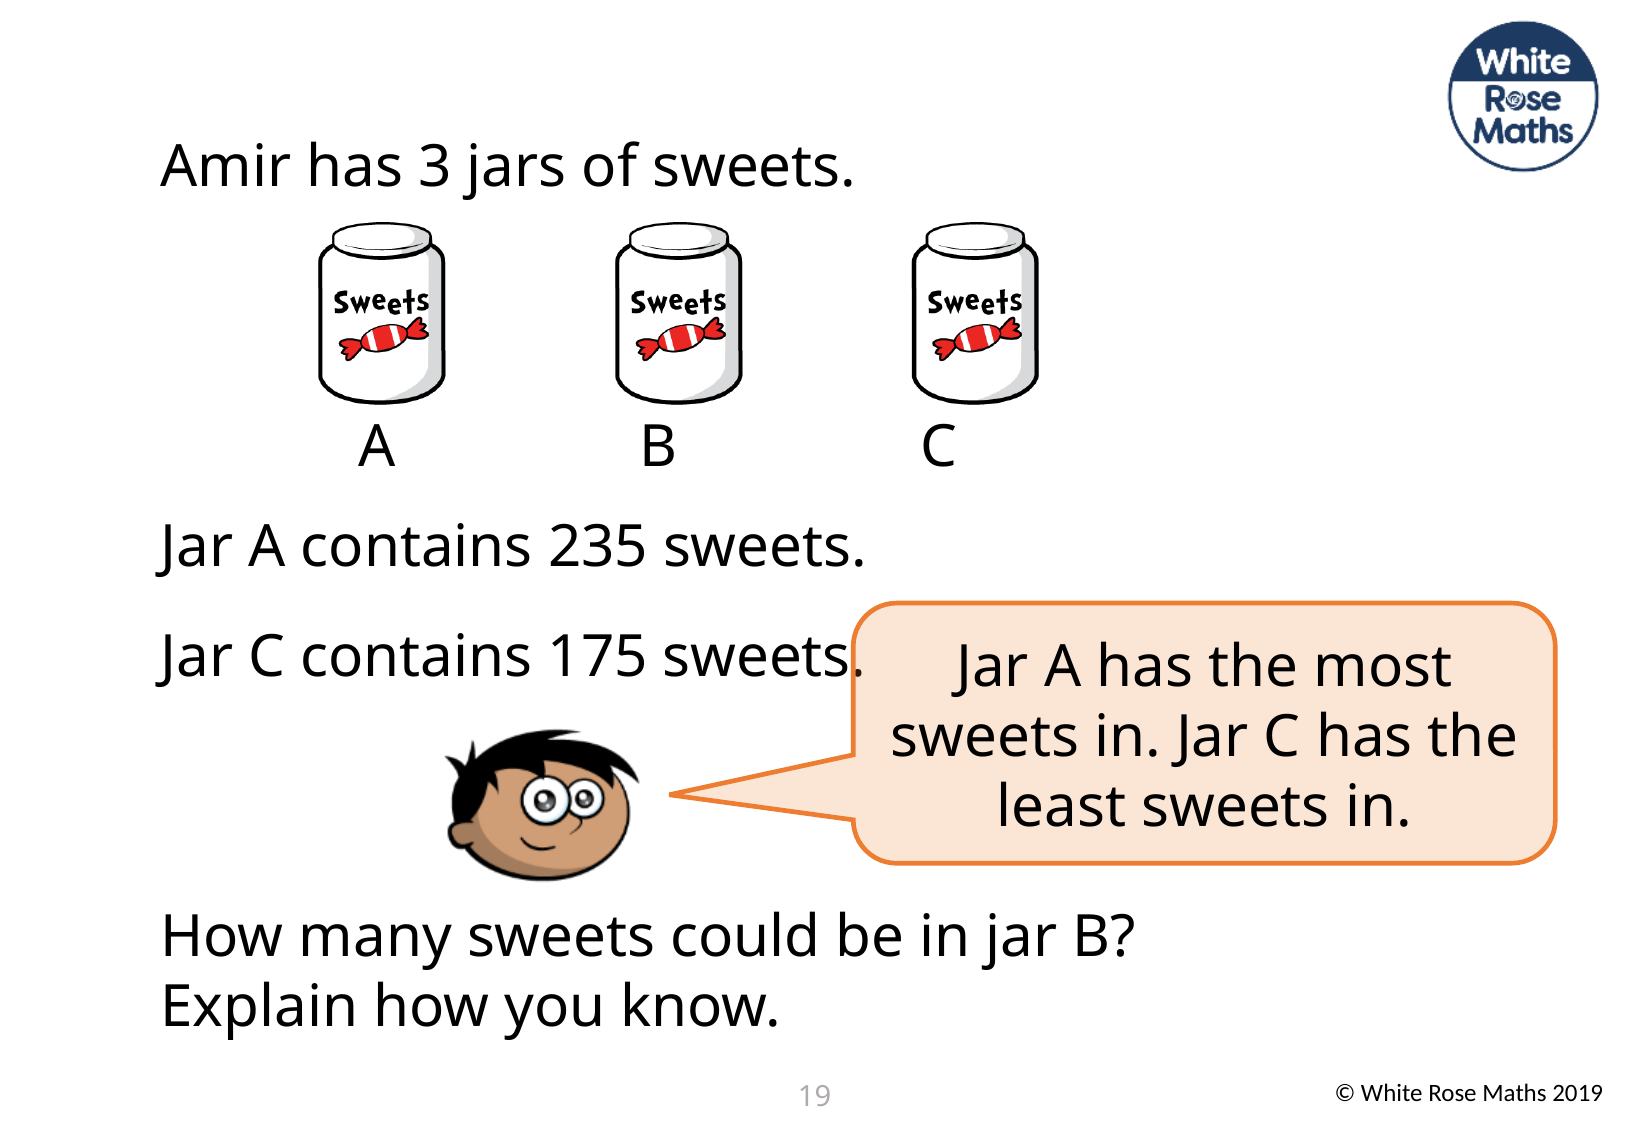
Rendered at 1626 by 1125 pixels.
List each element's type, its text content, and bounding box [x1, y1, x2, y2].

picture [280, 209, 483, 415]
picture [404, 711, 663, 900]
picture [873, 209, 1076, 415]
text_box Amir has 3 jars of sweets. A B C Jar A contains 235 sweets. Jar C contains 175 sweets. How many sweets could be in jar B? Explain how you know. [145, 120, 1468, 1046]
slide_number 19 [776, 1069, 854, 1125]
text_box Jar A has the most sweets in. Jar C has the least sweets in. [669, 602, 1557, 865]
picture [1444, 17, 1602, 175]
picture [577, 209, 780, 415]
